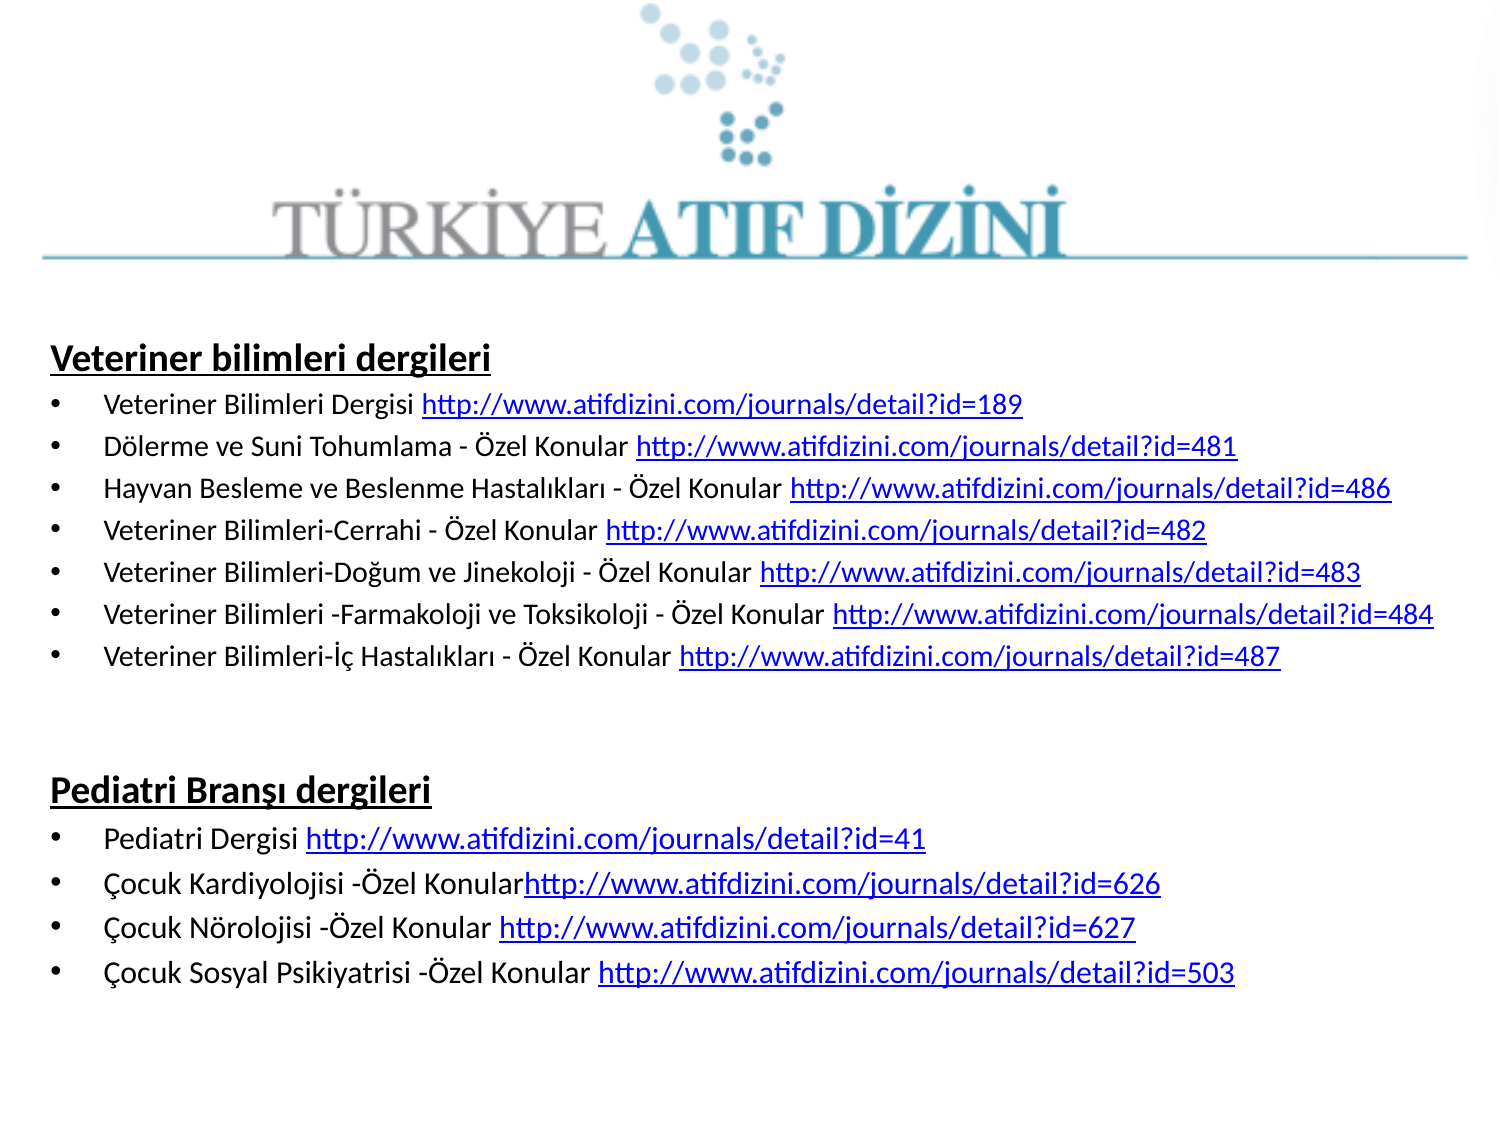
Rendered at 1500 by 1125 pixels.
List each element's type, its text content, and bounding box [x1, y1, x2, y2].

picture [0, 2, 1499, 281]
list Veteriner bilimleri dergileri Veteriner Bilimleri Dergisi http://www.atifdizini.com/journals/detail?id=189 Dölerme ve Suni Tohumlama - Özel Konular http://www.atifdizini.com/journals/detail?id=481 Hayvan Besleme ve Beslenme Hastalıkları - Özel Konular http://www.atifdizini.com/journals/detail?id=486 Veteriner Bilimleri-Cerrahi - Özel Konular http://www.atifdizini.com/journals/detail?id=482 Veteriner Bilimleri-Doğum ve Jinekoloji - Özel Konular http://www.atifdizini.com/journals/detail?id=483 Veteriner Bilimleri -Farmakoloji ve Toksikoloji - Özel Konular http://www.atifdizini.com/journals/detail?id=484 Veteriner Bilimleri-İç Hastalıkları - Özel Konular http://www.atifdizini.com/journals/detail?id=487 Pediatri Branşı dergileri Pediatri Dergisi http://www.atifdizini.com/journals/detail?id=41 Çocuk Kardiyolojisi -Özel Konularhttp://www.atifdizini.com/journals/detail?id=626 Çocuk Nörolojisi -Özel Konular http://www.atifdizini.com/journals/detail?id=627 Çocuk Sosyal Psikiyatrisi -Özel Konular http://www.atifdizini.com/journals/detail?id=503 [35, 324, 1465, 1067]
